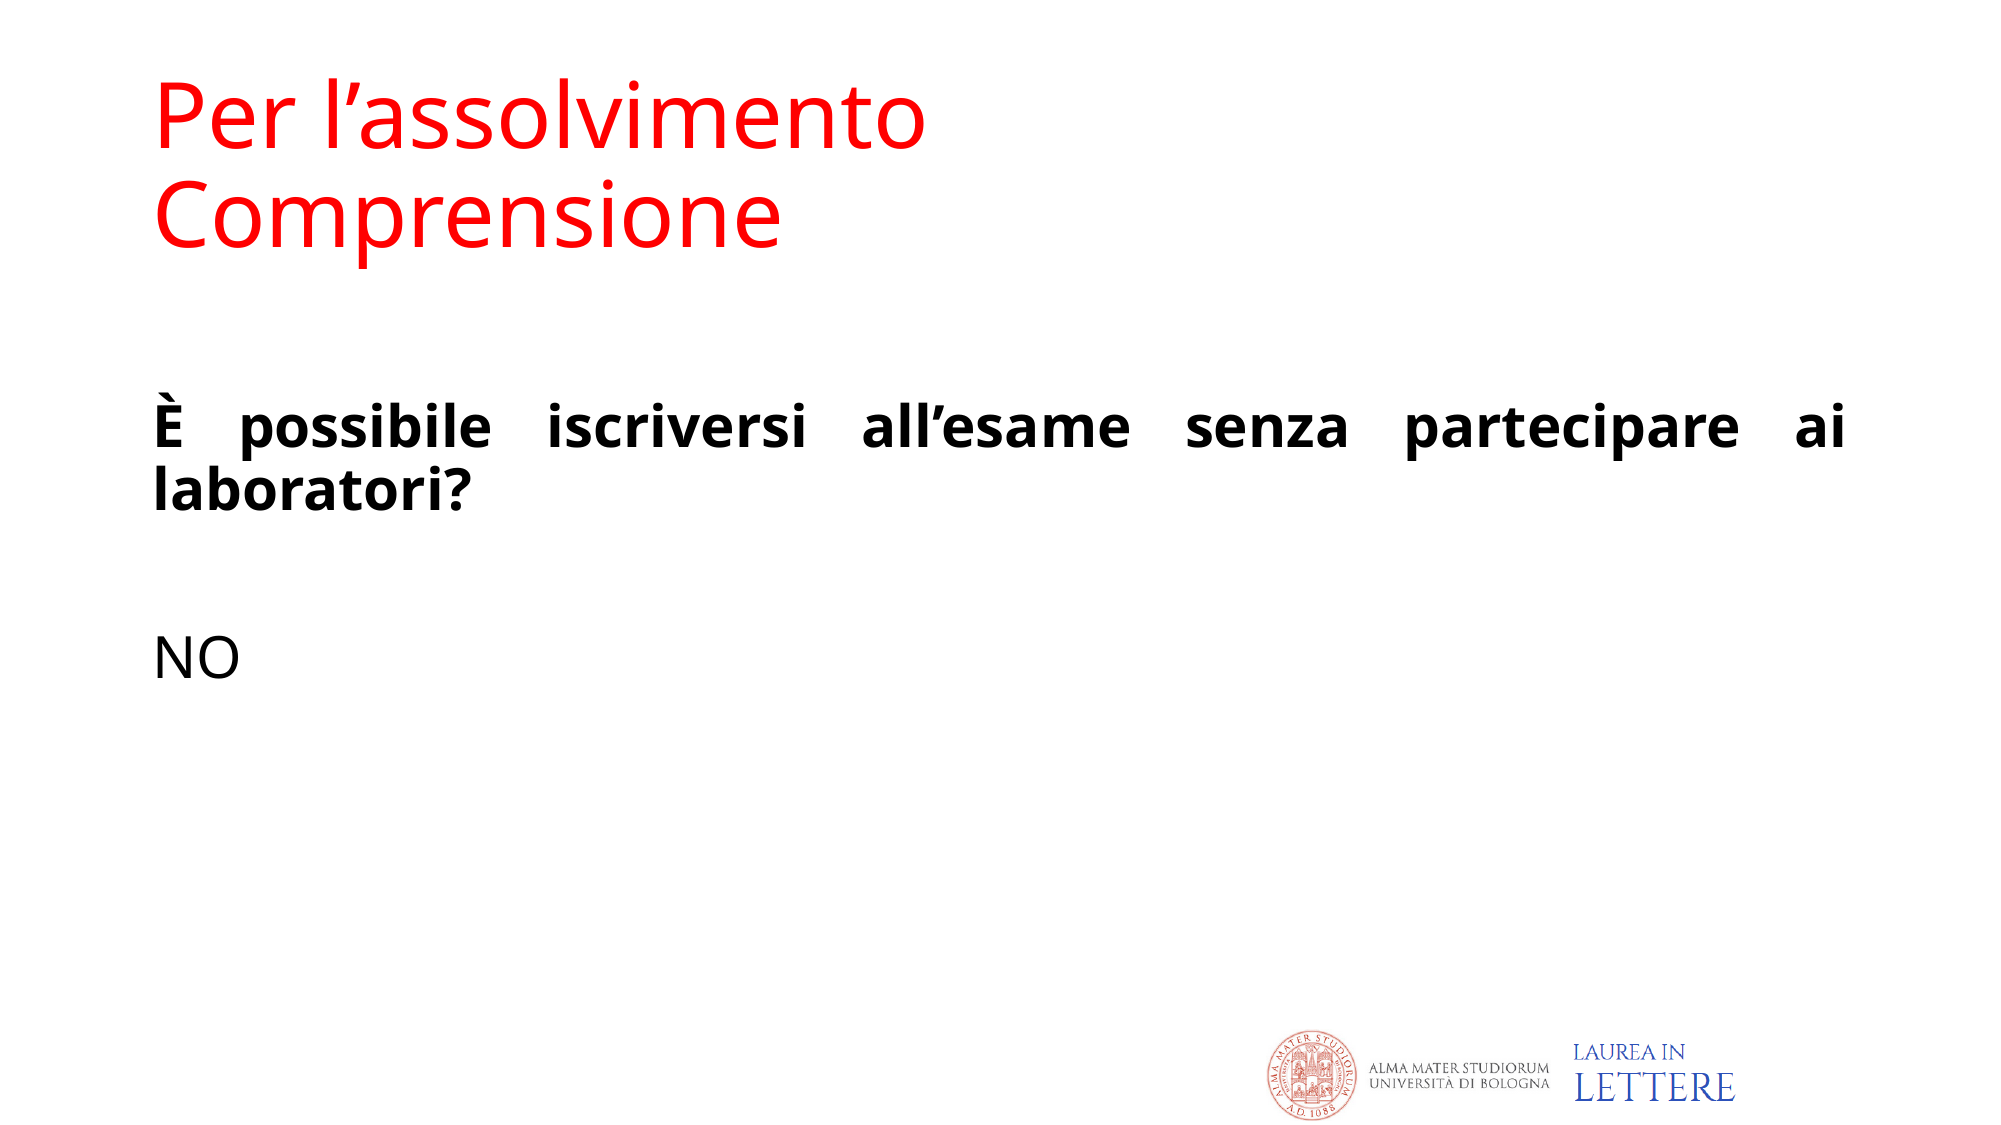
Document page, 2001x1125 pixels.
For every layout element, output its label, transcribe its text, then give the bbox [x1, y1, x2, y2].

list È possibile iscriversi all’esame senza partecipare ai laboratori? NO [137, 299, 1863, 1014]
picture [1249, 1026, 1746, 1121]
title Per l’assolvimento Comprensione [137, 59, 1863, 278]
